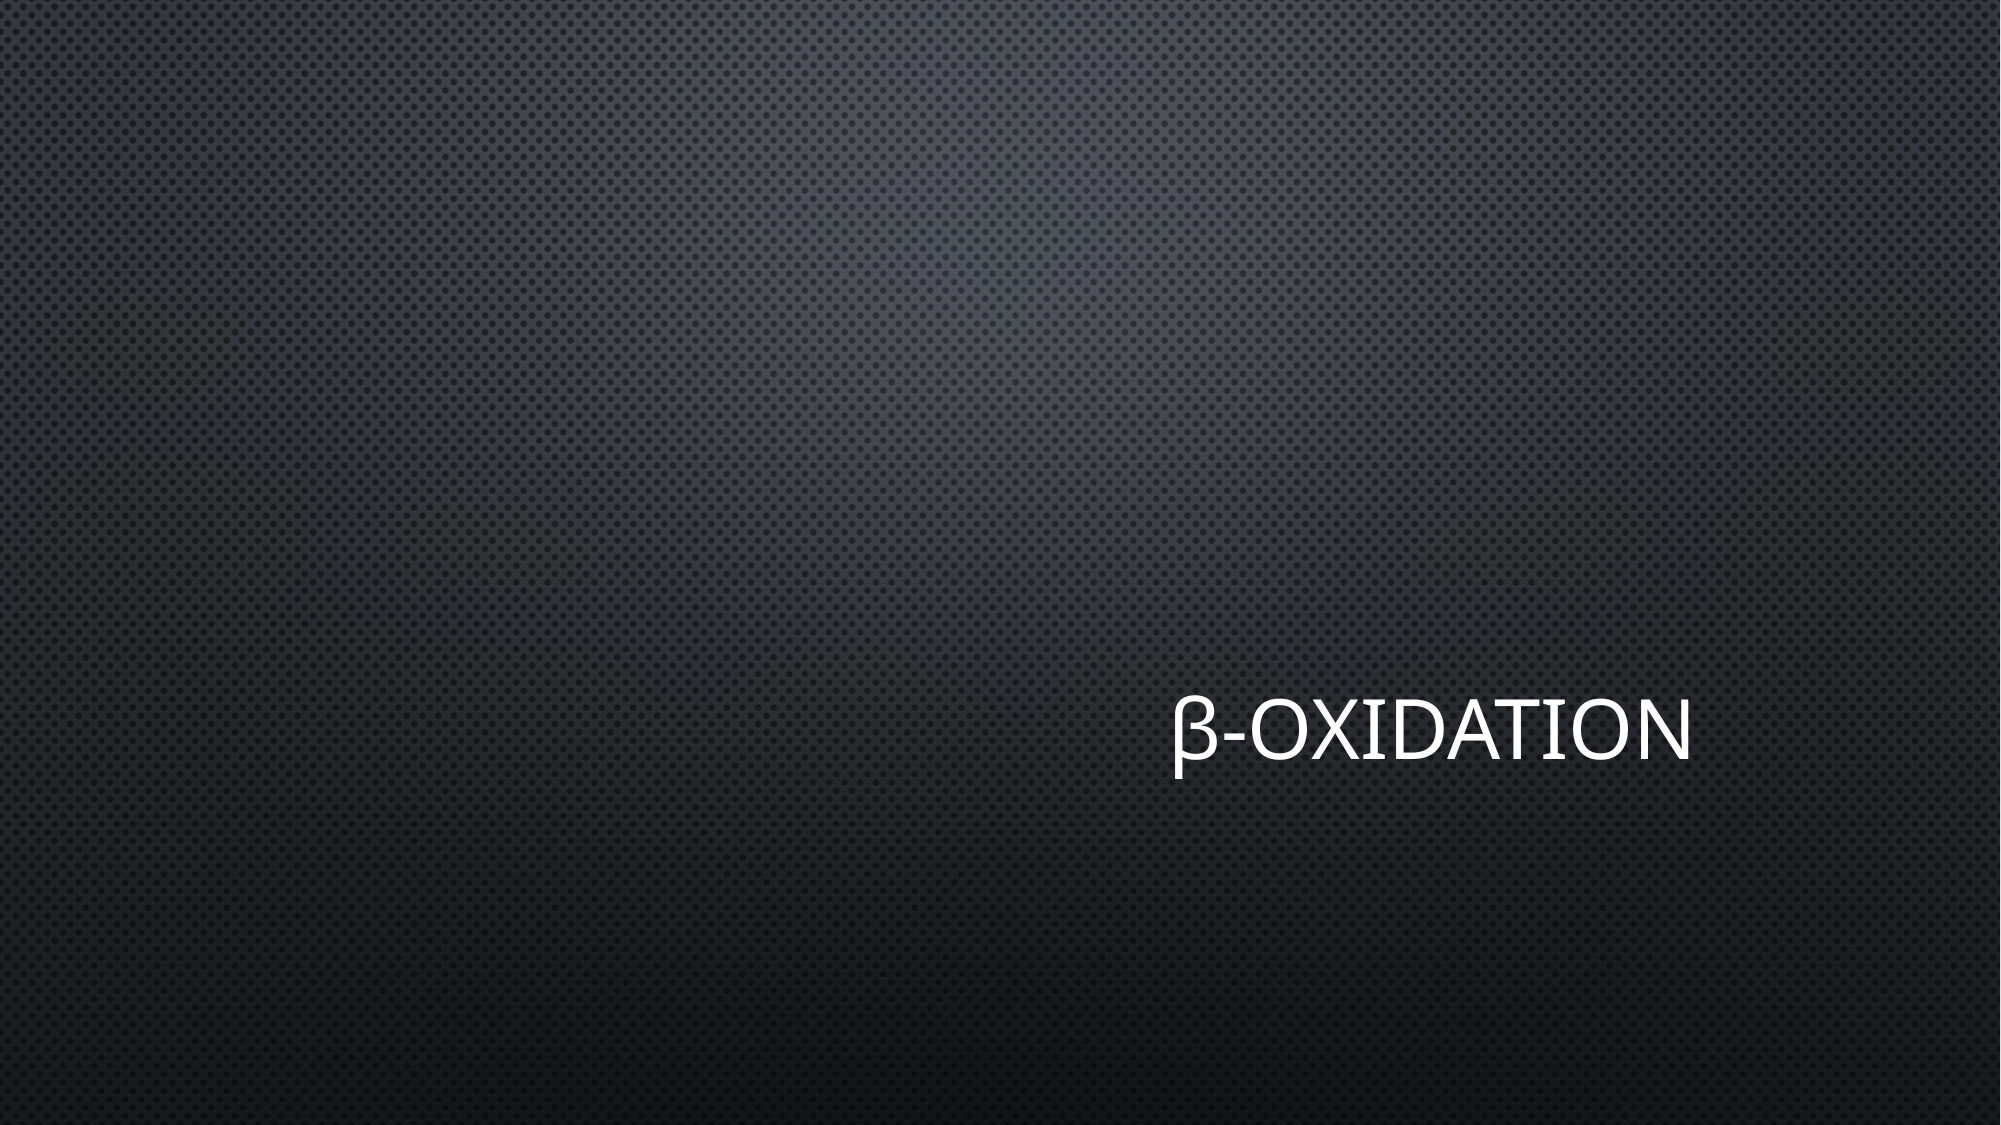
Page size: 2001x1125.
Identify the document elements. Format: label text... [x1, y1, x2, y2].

title β-Oxidation [287, 542, 1713, 784]
